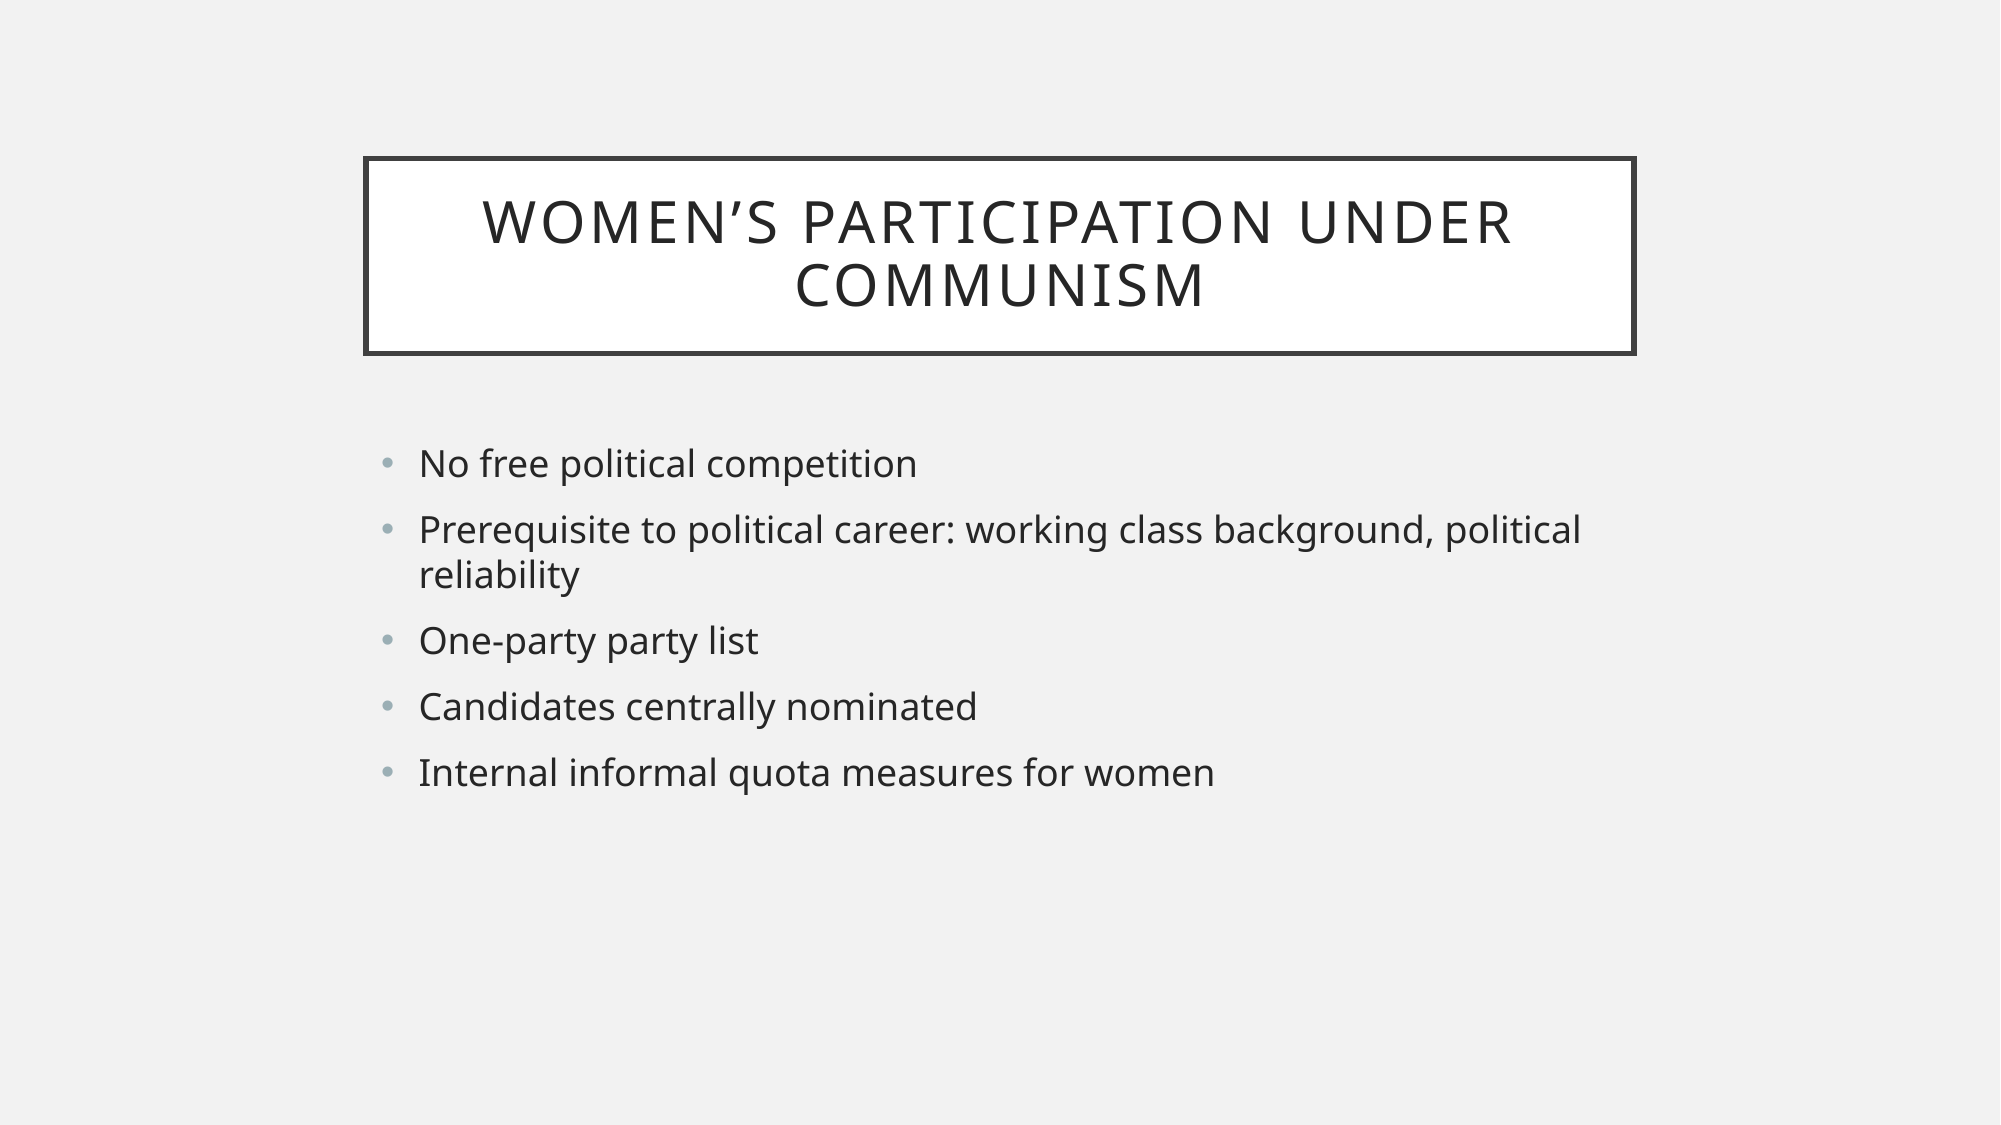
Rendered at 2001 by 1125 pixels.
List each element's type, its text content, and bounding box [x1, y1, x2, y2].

list No free political competition Prerequisite to political career: working class background, political reliability One-party party list Candidates centrally nominated Internal informal quota measures for women [366, 432, 1634, 942]
title Women’s participation under communism [363, 156, 1637, 356]
